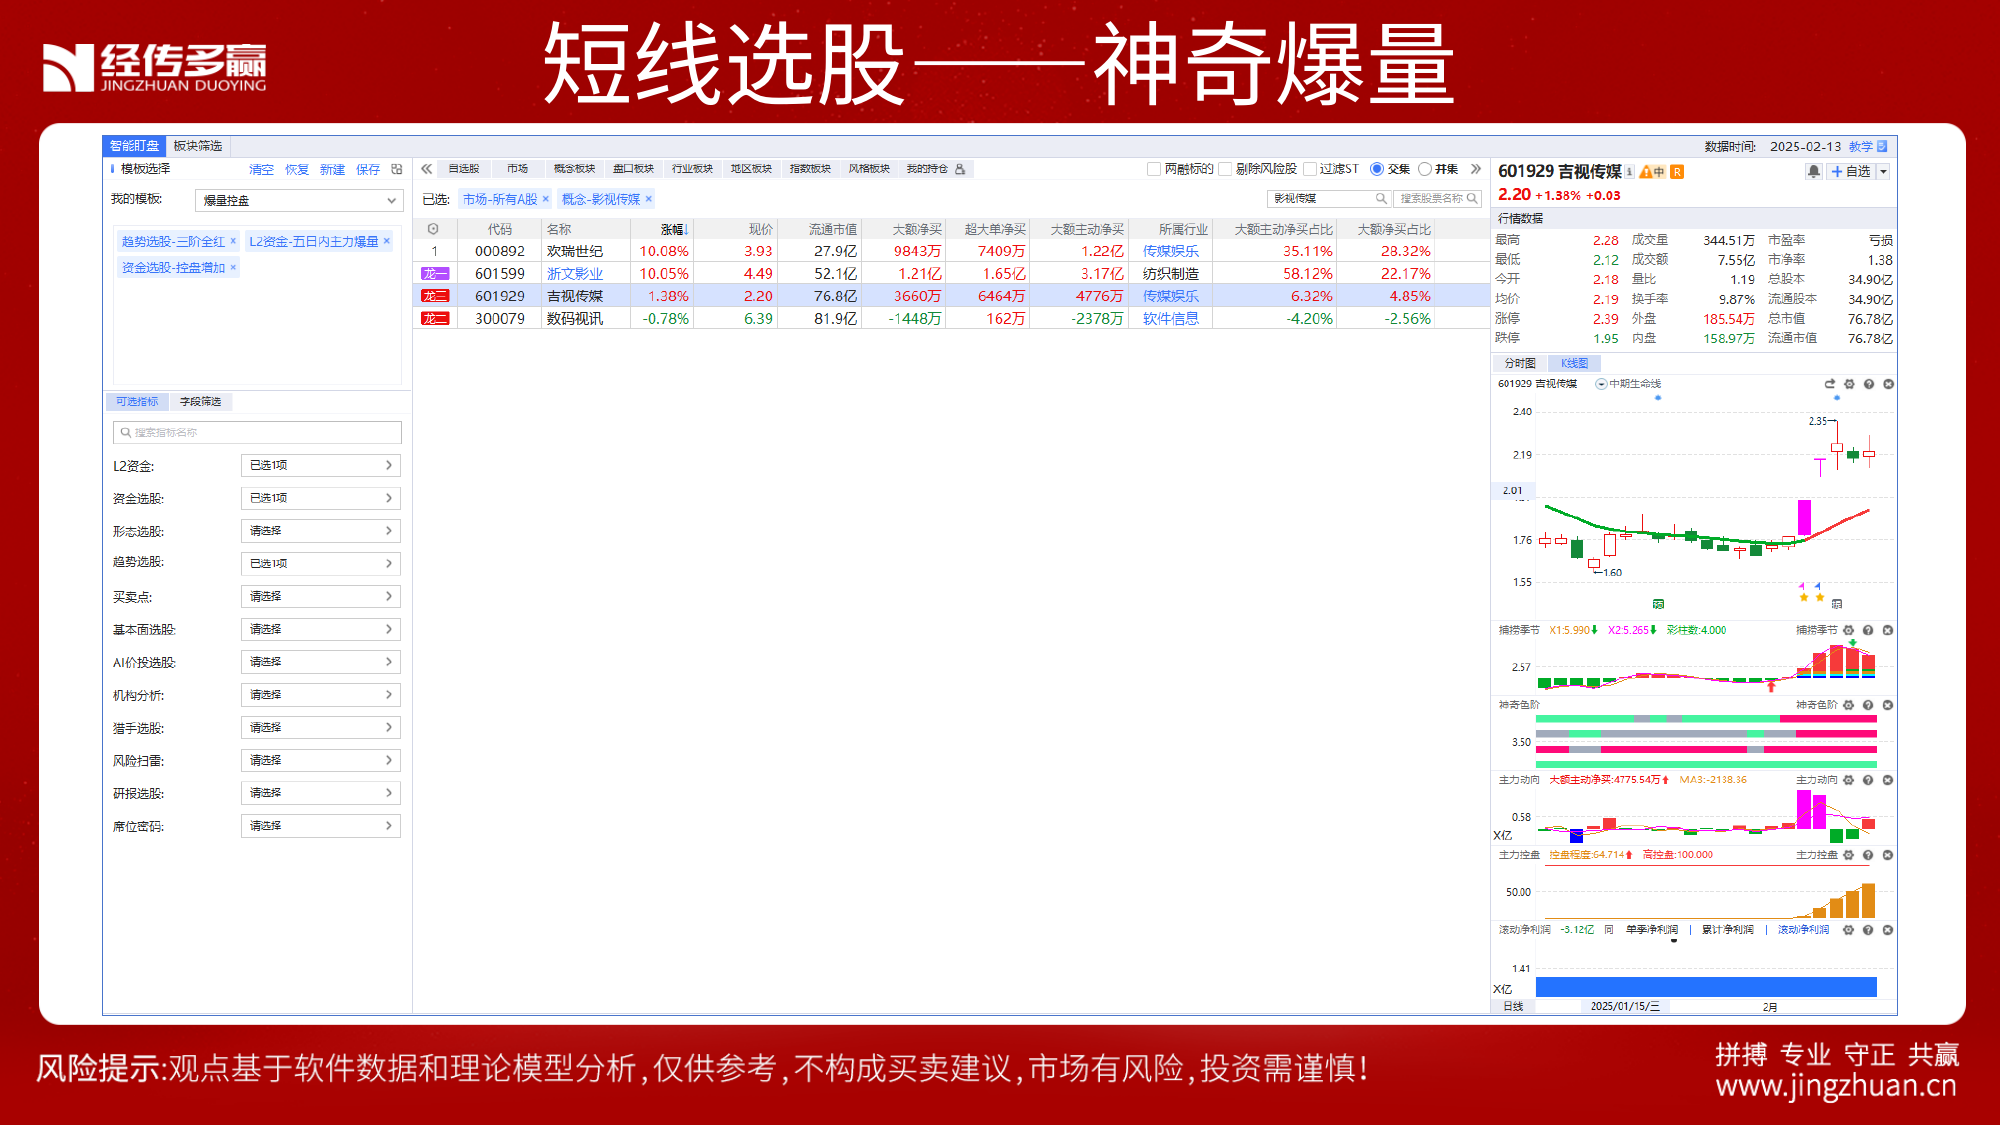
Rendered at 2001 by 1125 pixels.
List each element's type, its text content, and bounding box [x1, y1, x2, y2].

picture [0, 120, 2000, 1125]
text_box 短线选股——神奇爆量 [0, 0, 2000, 120]
